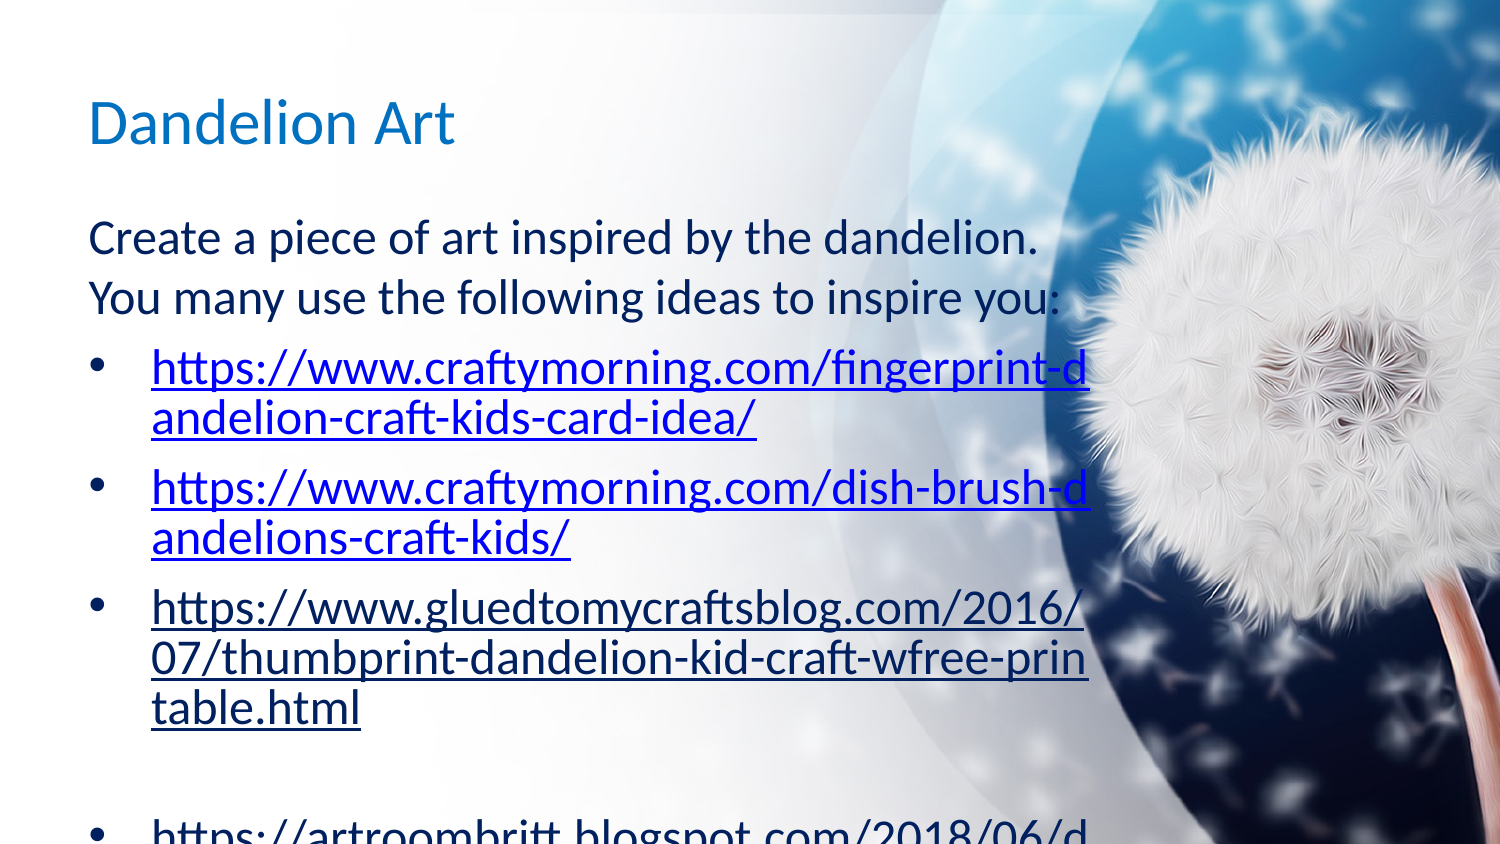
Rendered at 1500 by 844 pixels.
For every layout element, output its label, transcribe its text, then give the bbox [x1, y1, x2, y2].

list Create a piece of art inspired by the dandelion. You many use the following ideas to inspire you: https://www.craftymorning.com/fingerprint-dandelion-craft-kids-card-idea/ https://www.craftymorning.com/dish-brush-dandelions-craft-kids/ https://www.gluedtomycraftsblog.com/2016/07/thumbprint-dandelion-kid-craft-wfree-printable.html https://artroombritt.blogspot.com/2018/06/dandelion-puffs.html [73, 196, 1101, 773]
picture [0, 0, 1500, 844]
title Dandelion Art [73, 71, 1101, 166]
